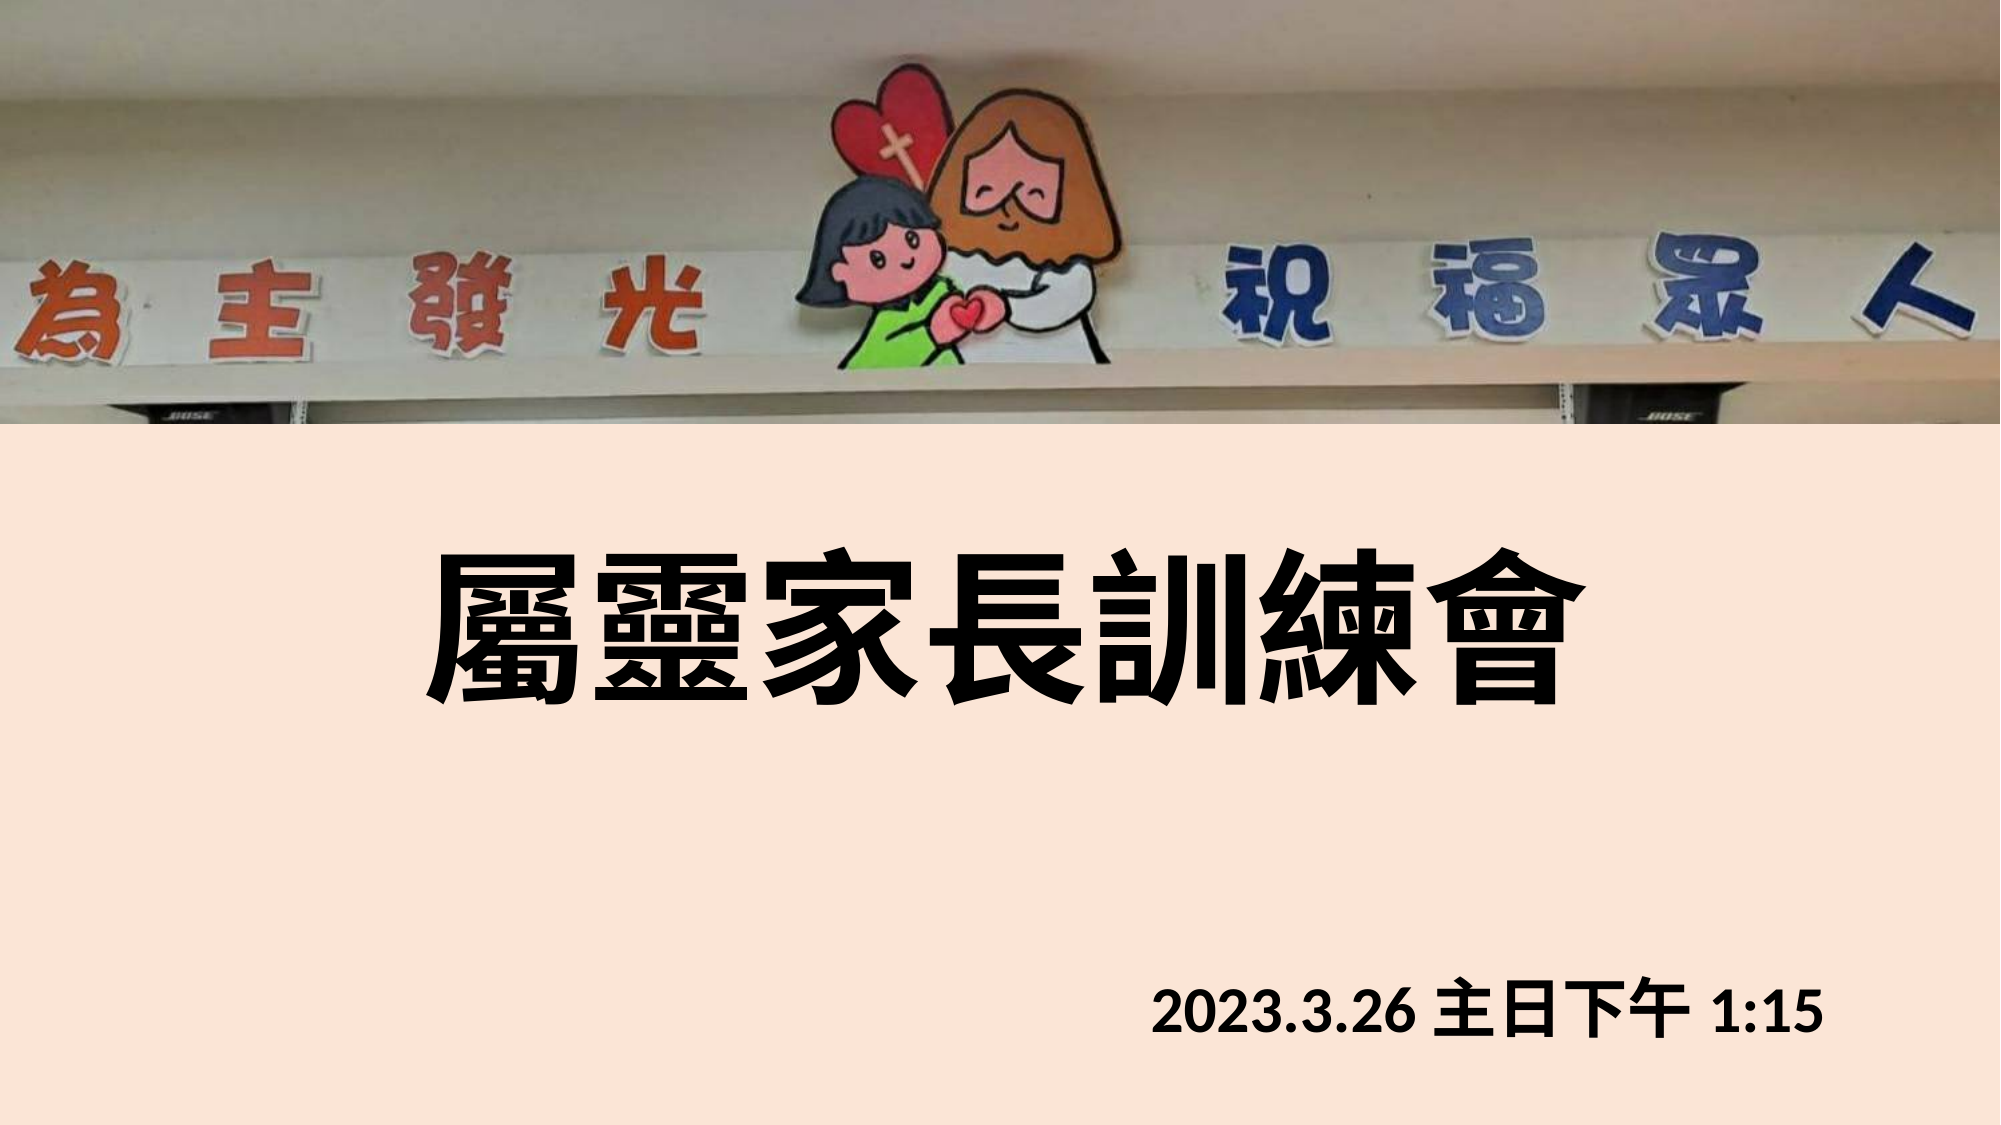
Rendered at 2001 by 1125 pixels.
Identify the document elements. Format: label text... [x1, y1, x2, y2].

picture [0, 0, 2000, 424]
subtitle 2023.3.26主日下午1:15 [347, 968, 1848, 1125]
title 屬靈家長訓練會 [256, 441, 1756, 734]
